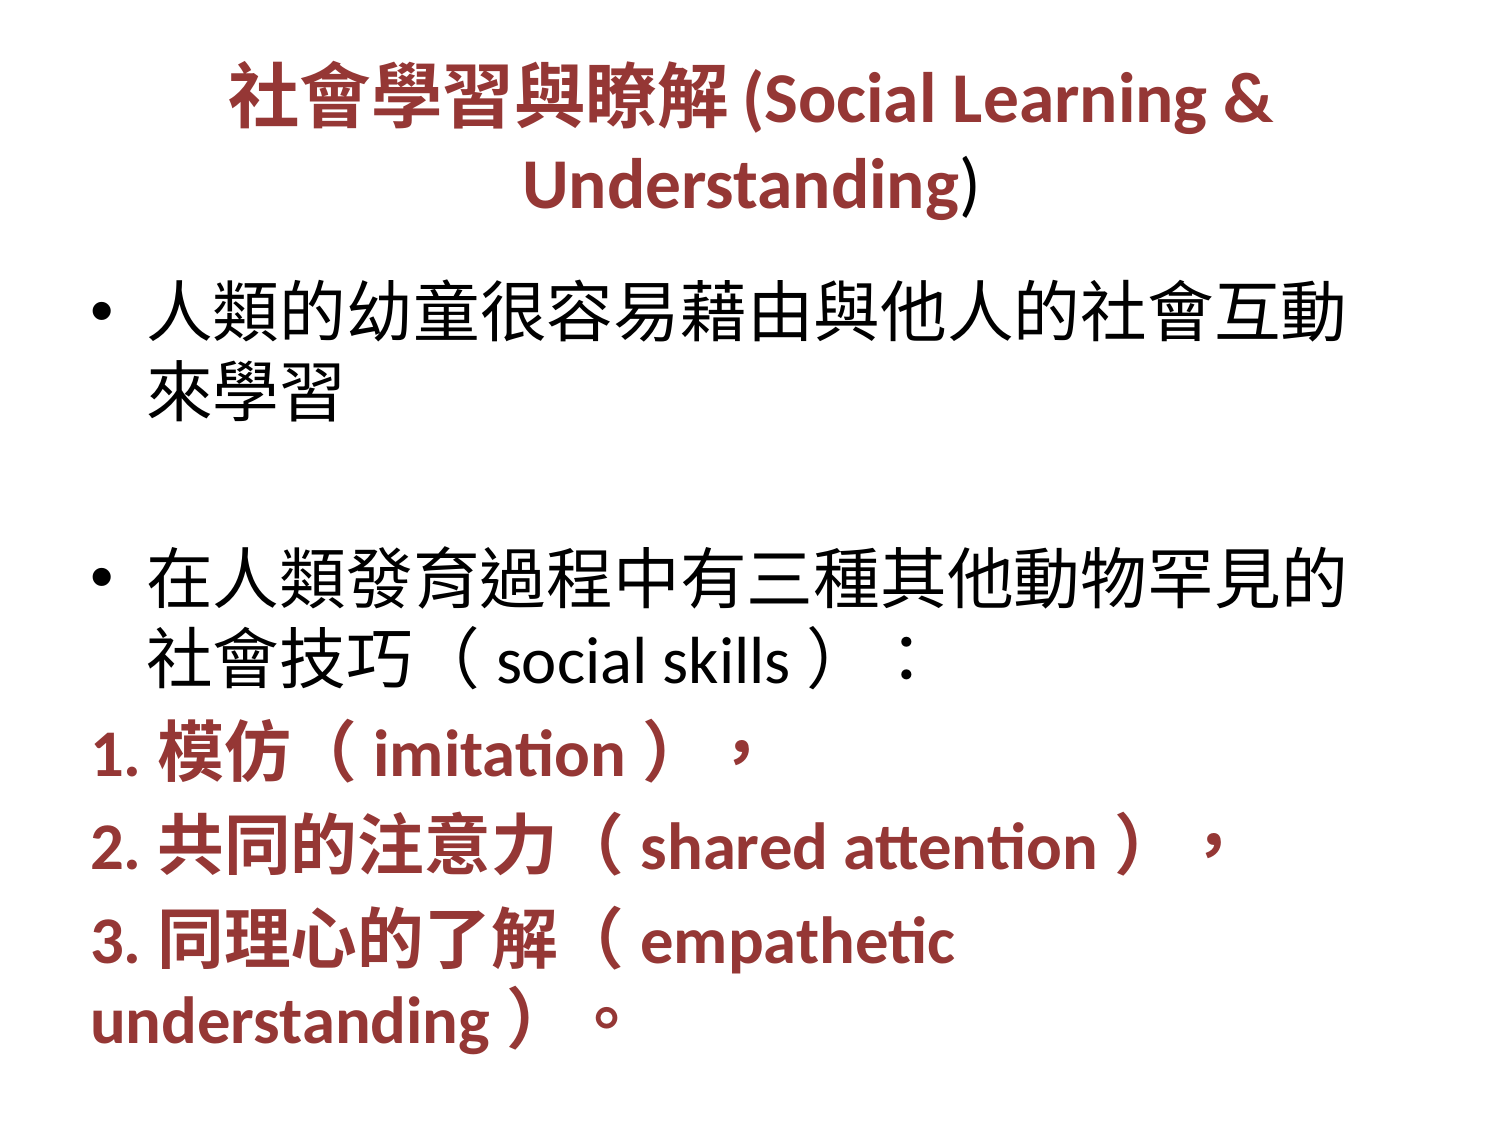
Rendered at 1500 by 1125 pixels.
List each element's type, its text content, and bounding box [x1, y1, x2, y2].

title 社會學習與瞭解(Social Learning & Understanding) [76, 42, 1427, 231]
list 人類的幼童很容易藉由與他人的社會互動來學習 在人類發育過程中有三種其他動物罕見的社會技巧（social skills）： 1.模仿（imitation）， 2.共同的注意力（shared attention）， 3.同理心的了解（empathetic understanding）。 [75, 262, 1425, 1005]
